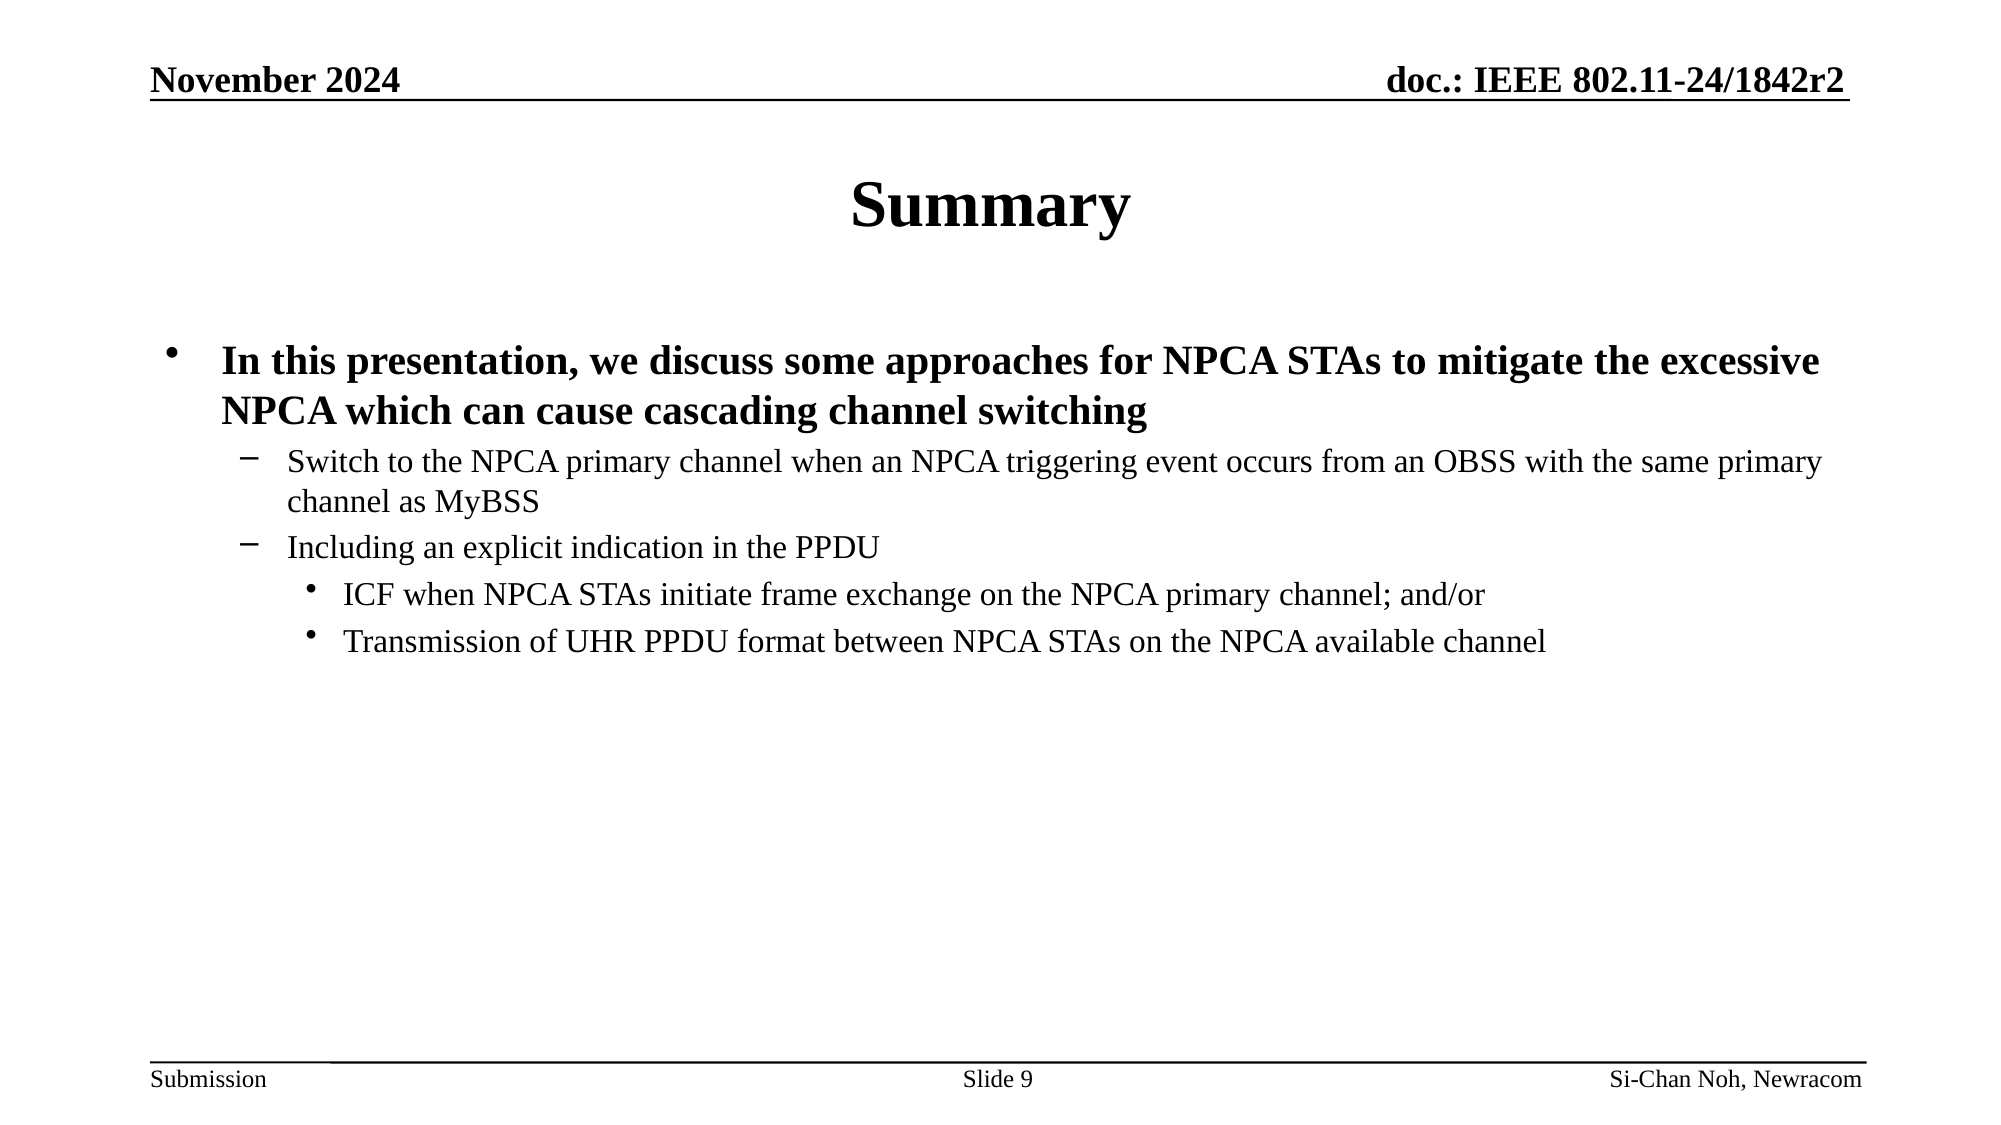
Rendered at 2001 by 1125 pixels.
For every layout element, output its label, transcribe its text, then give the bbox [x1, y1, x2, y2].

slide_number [149, 54, 404, 101]
title Summary [150, 112, 1850, 288]
text_box In this presentation, we discuss some approaches for NPCA STAs to mitigate the excessive NPCA which can cause cascading channel switching Switch to the NPCA primary channel when an NPCA triggering event occurs from an OBSS with the same primary channel as MyBSS Including an explicit indication in the PPDU ICF when NPCA STAs initiate frame exchange on the NPCA primary channel; and/or Transmission of UHR PPDU format between NPCA STAs on the NPCA available channel [150, 324, 1900, 1000]
slide_number Slide 9 [962, 1061, 1034, 1093]
footer Si-Chan Noh, Newracom [1606, 1061, 1863, 1093]
